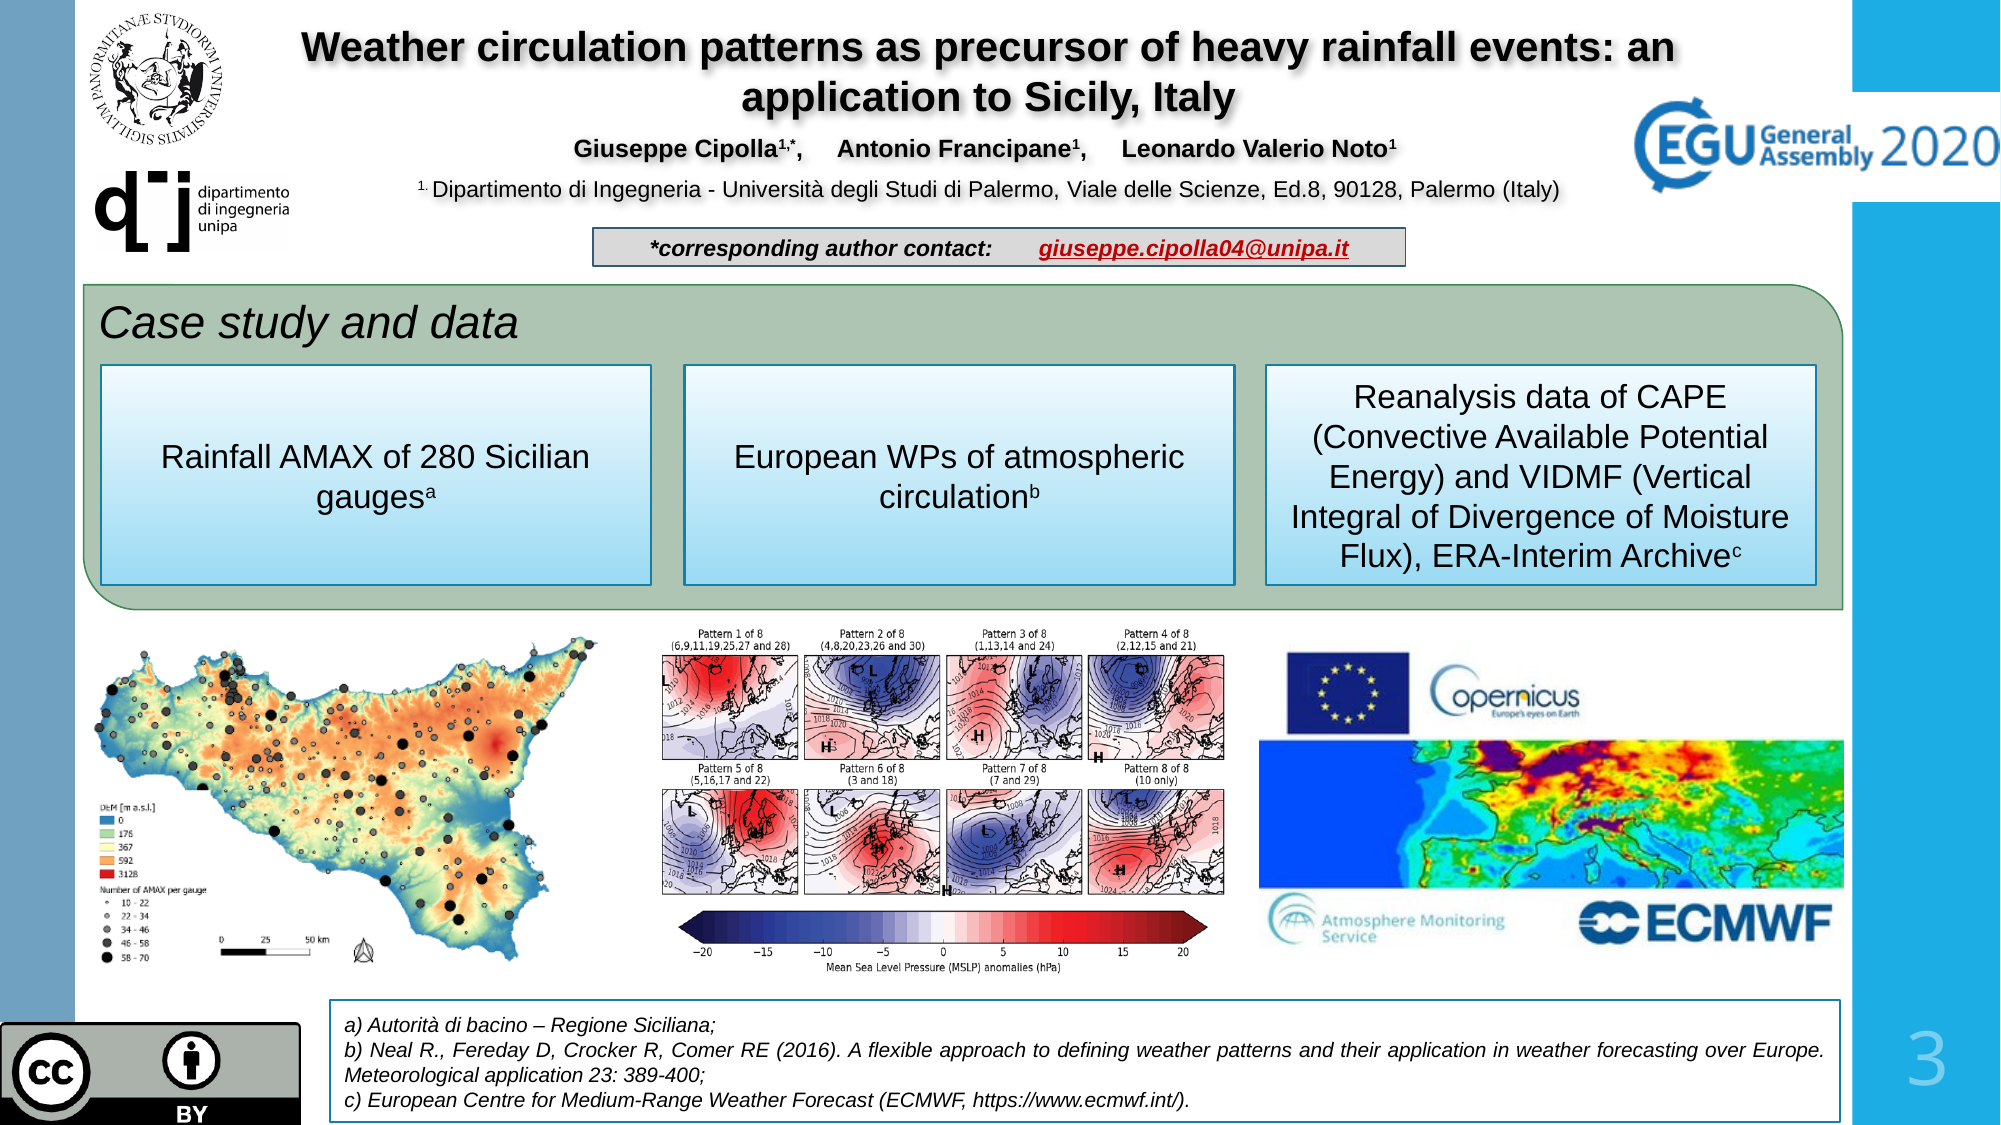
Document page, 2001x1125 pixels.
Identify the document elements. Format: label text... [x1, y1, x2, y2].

text_box Reanalysis data of CAPE (Convective Available Potential Energy) and VIDMF (Vertical Integral of Divergence of Moisture Flux), ERA-Interim Archivec [1265, 364, 1817, 586]
text_box Rainfall AMAX of 280 Sicilian gaugesa [100, 364, 652, 586]
text_box Weather circulation patterns as precursor of heavy rainfall events: an application to Sicily, Italy Giuseppe Cipolla1,*, Antonio Francipane1, Leonardo Valerio Noto1 1. Dipartimento di Ingegneria - Università degli Studi di Palermo, Viale delle Scienze, Ed.8, 90128, Palermo (Italy) [230, 15, 1747, 207]
picture [0, 1022, 301, 1125]
text_box Case study and data [83, 284, 576, 355]
picture [655, 628, 1230, 976]
text_box European WPs of atmospheric circulationb [683, 364, 1236, 586]
slide_number 3 [1852, 1012, 2000, 1110]
picture [83, 10, 227, 148]
picture [1258, 643, 1844, 955]
picture [1622, 91, 2000, 202]
text_box [82, 283, 1844, 611]
picture [95, 171, 289, 252]
text_box *corresponding author contact: giuseppe.cipolla04@unipa.it [592, 227, 1406, 267]
picture [83, 628, 607, 976]
text_box a) Autorità di bacino – Regione Siciliana; b) Neal R., Fereday D, Crocker R, Comer RE (2016). A flexible approach to defining weather patterns and their application in weather forecasting over Europe. Meteorological application 23: 389-400; c) European Centre for Medium-Range Weather Forecast (ECMWF, https://www.ecmwf.int/). [329, 999, 1841, 1123]
